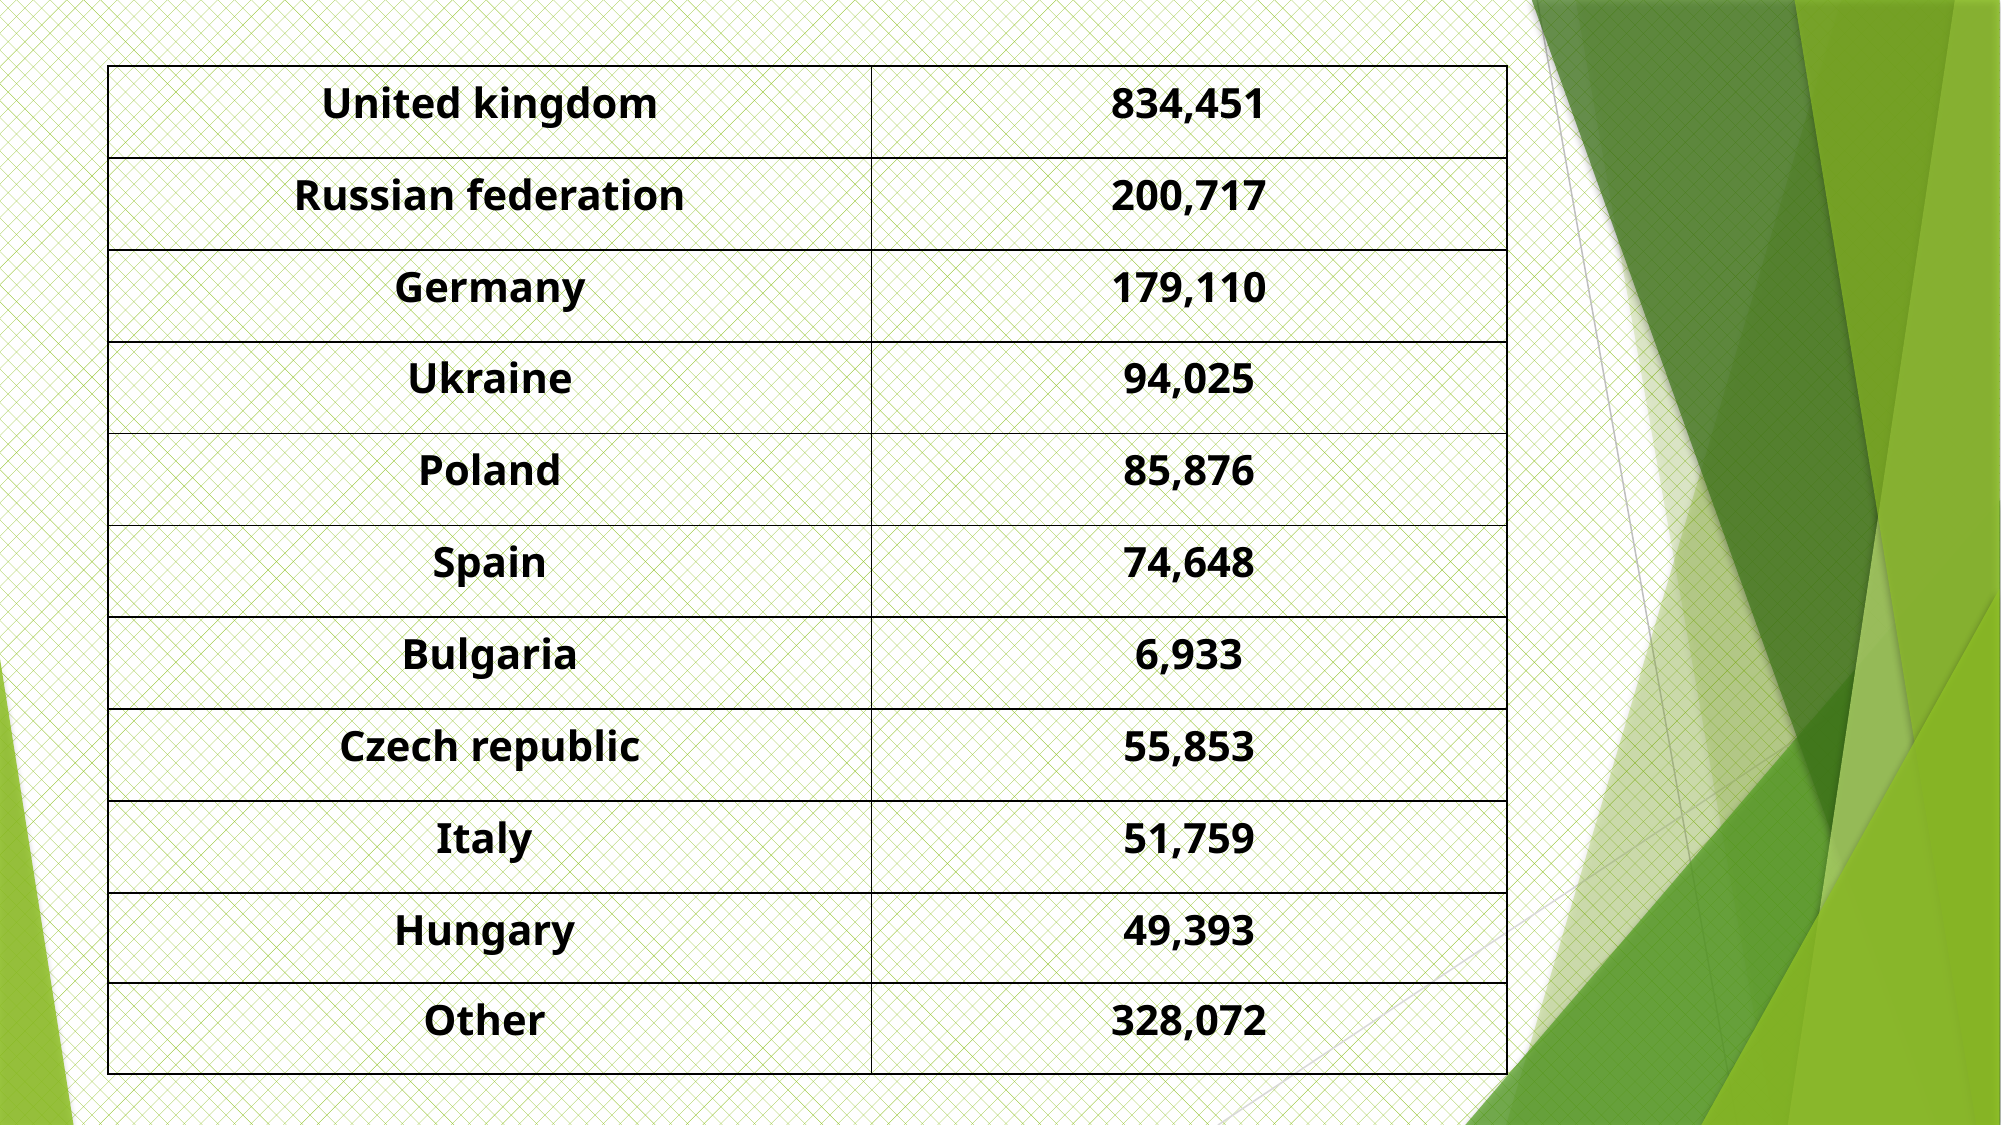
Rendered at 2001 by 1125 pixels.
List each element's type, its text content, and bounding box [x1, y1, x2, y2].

table_cell Other [109, 984, 871, 1073]
table_cell Poland [109, 434, 871, 525]
table_cell 55,853 [872, 710, 1506, 800]
table_cell 74,648 [872, 526, 1506, 616]
table_cell Czech republic [109, 710, 871, 800]
table_cell Ukraine [109, 343, 871, 433]
table_cell 85,876 [872, 434, 1506, 525]
table_cell 94,025 [872, 343, 1506, 433]
table_cell 328,072 [872, 984, 1506, 1073]
table_header United kingdom [109, 67, 871, 157]
table_cell 6,933 [872, 618, 1506, 708]
table_cell 200,717 [872, 159, 1506, 249]
table_cell Bulgaria [109, 618, 871, 708]
table_cell Spain [109, 526, 871, 616]
table_cell Hungary [109, 894, 871, 982]
table_cell Italy [109, 802, 871, 892]
table_cell Germany [109, 251, 871, 341]
table_cell Russian federation [109, 159, 871, 249]
table_header 834,451 [872, 67, 1506, 157]
table_cell 49,393 [872, 894, 1506, 982]
table_cell 179,110 [872, 251, 1506, 341]
table_cell 51,759 [872, 802, 1506, 892]
